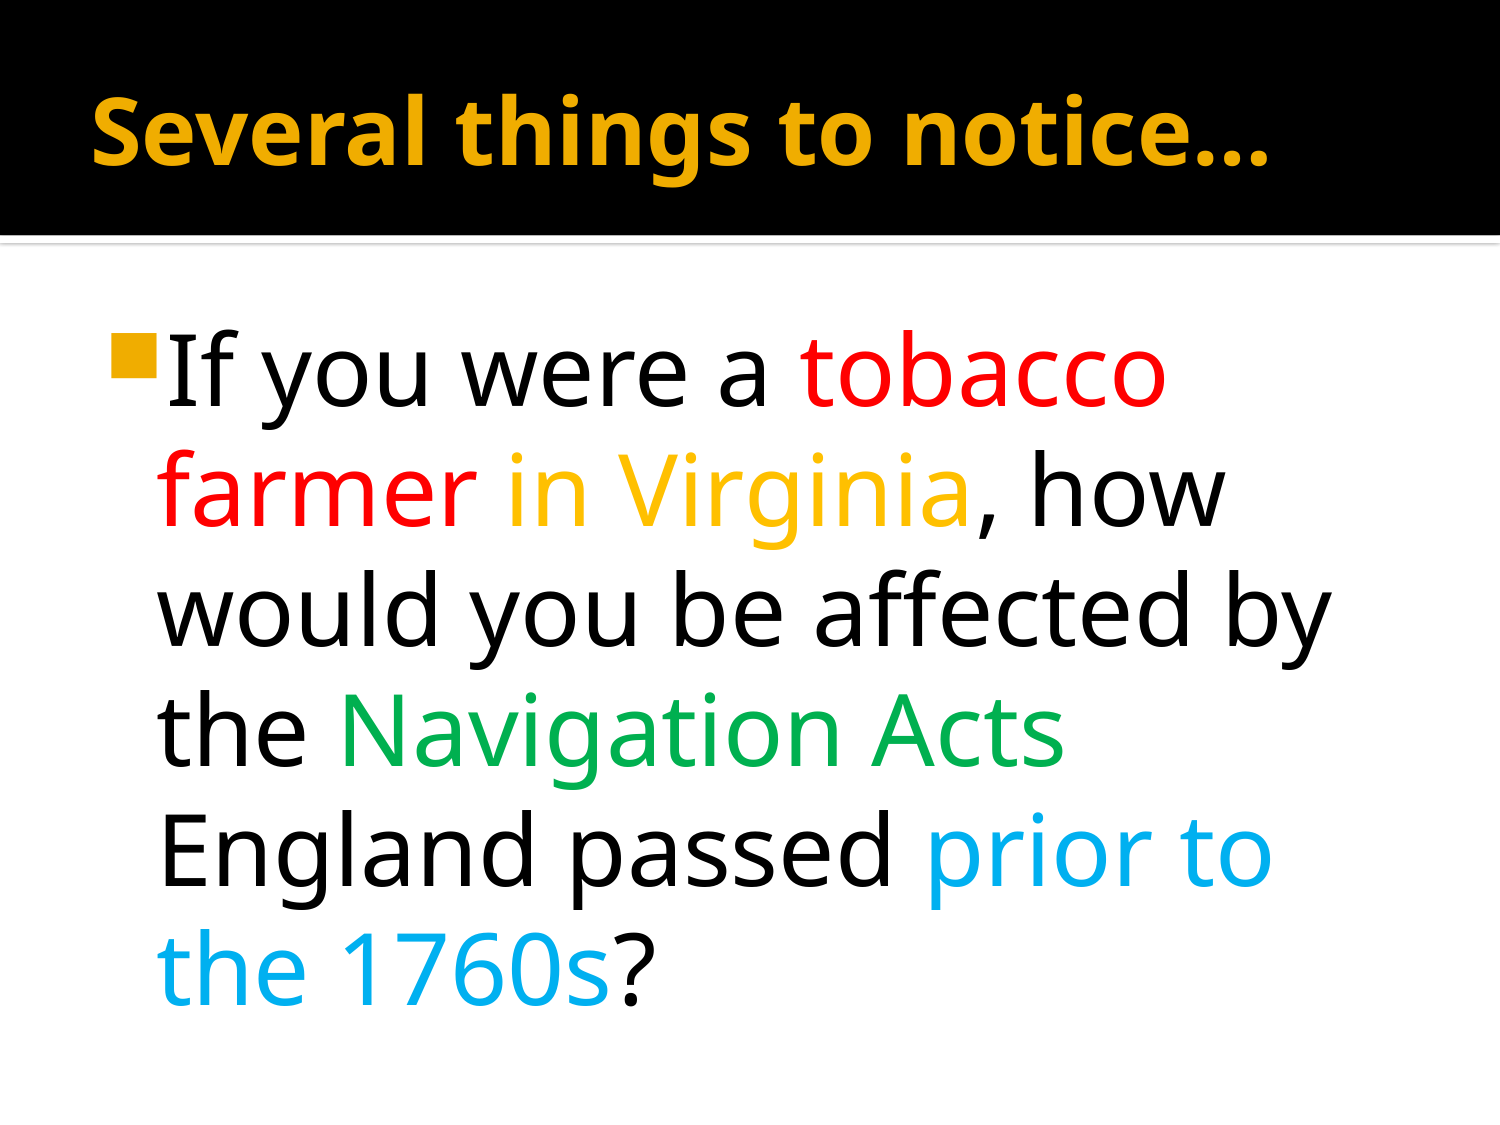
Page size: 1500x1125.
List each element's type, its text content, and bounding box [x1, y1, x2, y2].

title Several things to notice… [75, 25, 1425, 231]
list If you were a tobacco farmer in Virginia, how would you be affected by the Navigation Acts England passed prior to the 1760s? [75, 291, 1425, 1050]
